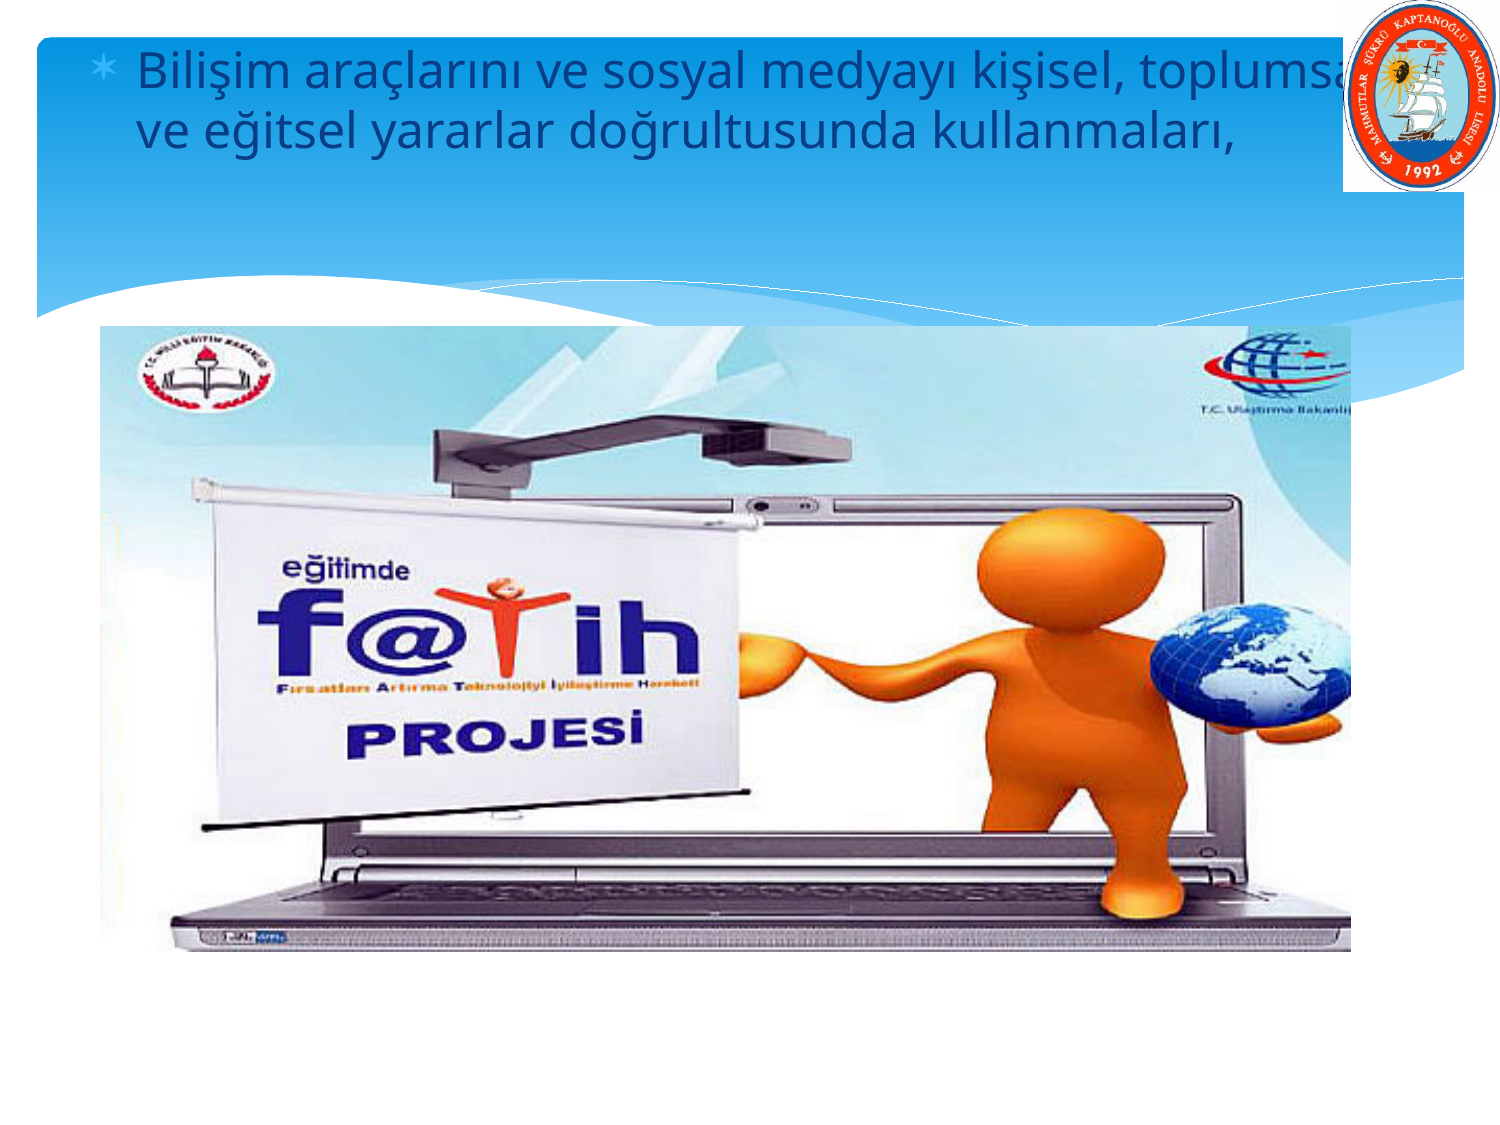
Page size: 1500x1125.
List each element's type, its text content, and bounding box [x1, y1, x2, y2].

picture [1342, 0, 1500, 192]
list Bilişim araçlarını ve sosyal medyayı kişisel, toplumsal ve eğitsel yararlar doğrultusunda kullanmaları, [76, 30, 1427, 209]
picture [100, 326, 1351, 952]
